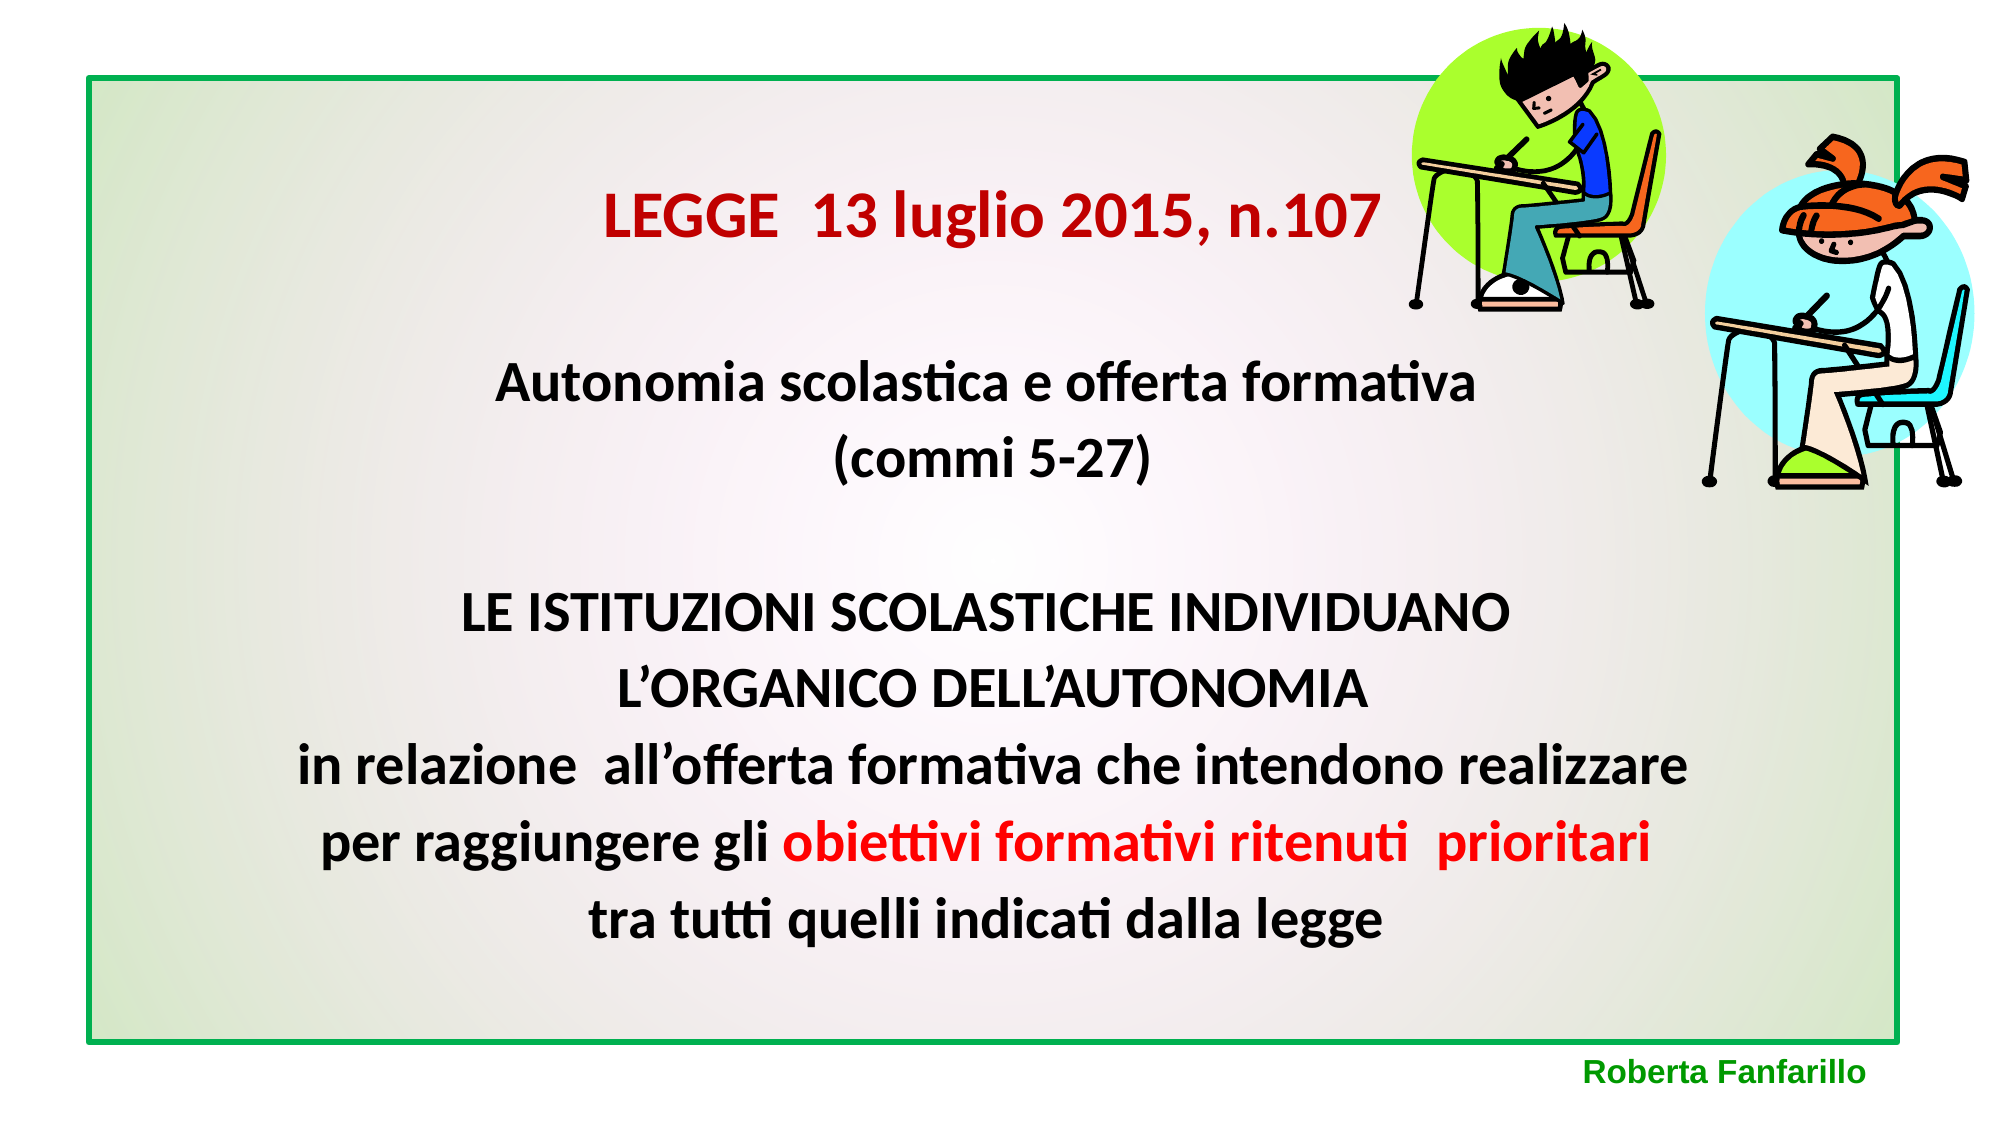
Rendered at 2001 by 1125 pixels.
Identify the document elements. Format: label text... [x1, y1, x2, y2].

subtitle LEGGE 13 luglio 2015, n.107 Autonomia scolastica e offerta formativa (commi 5-27) LE ISTITUZIONI SCOLASTICHE INDIVIDUANO L’ORGANICO DELL’AUTONOMIA in relazione all’offerta formativa che intendono realizzare per raggiungere gli obiettivi formativi ritenuti prioritari tra tutti quelli indicati dalla legge [88, 78, 1898, 1043]
text_box Roberta Fanfarillo [1567, 1042, 1882, 1098]
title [1701, 133, 1975, 490]
picture [1408, 22, 1666, 312]
